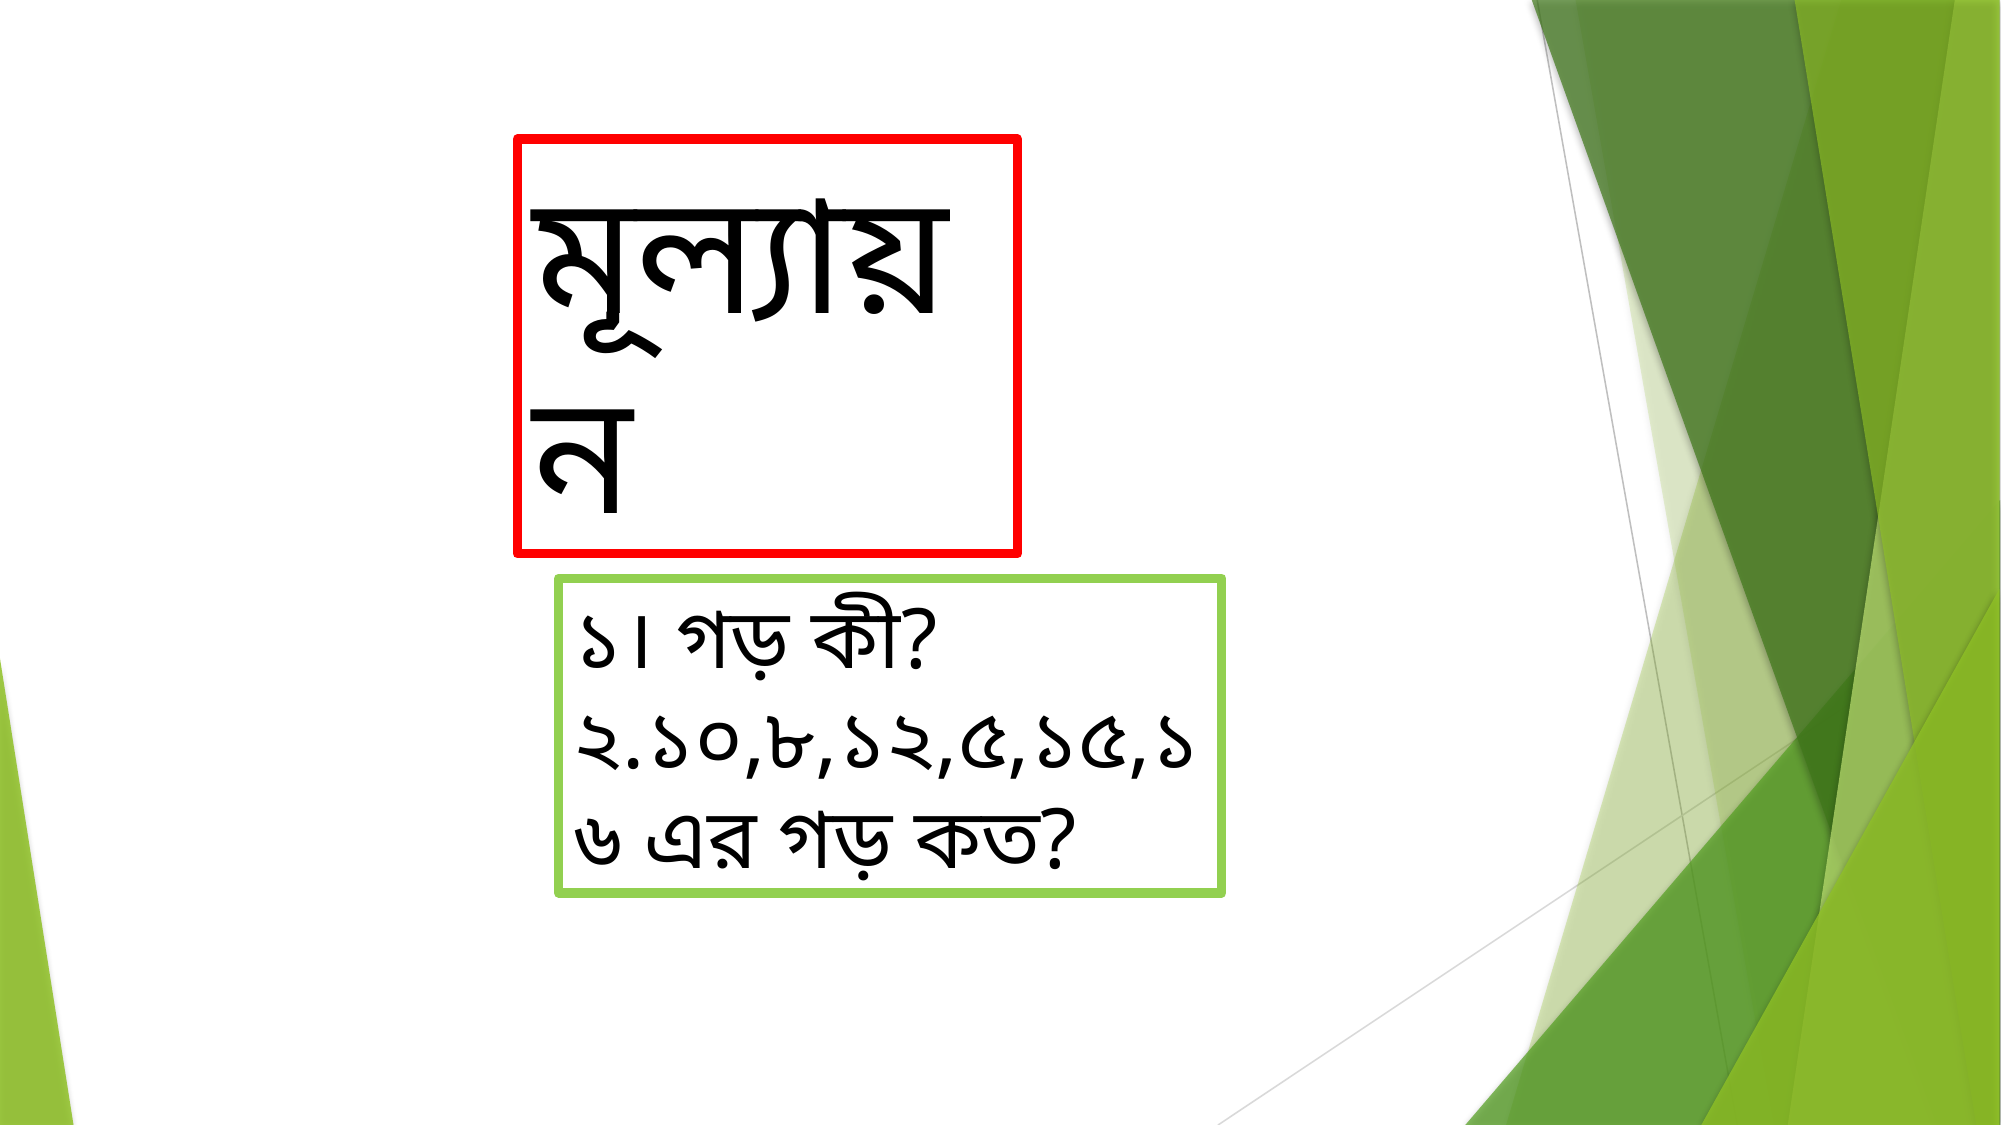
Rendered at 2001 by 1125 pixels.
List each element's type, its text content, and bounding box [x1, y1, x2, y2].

text_box ১। গড় কী? ২.১০,৮,১২,৫,১৫,১৬ এর গড় কত? [558, 578, 1222, 893]
text_box মূল্যায়ন [517, 139, 1018, 554]
